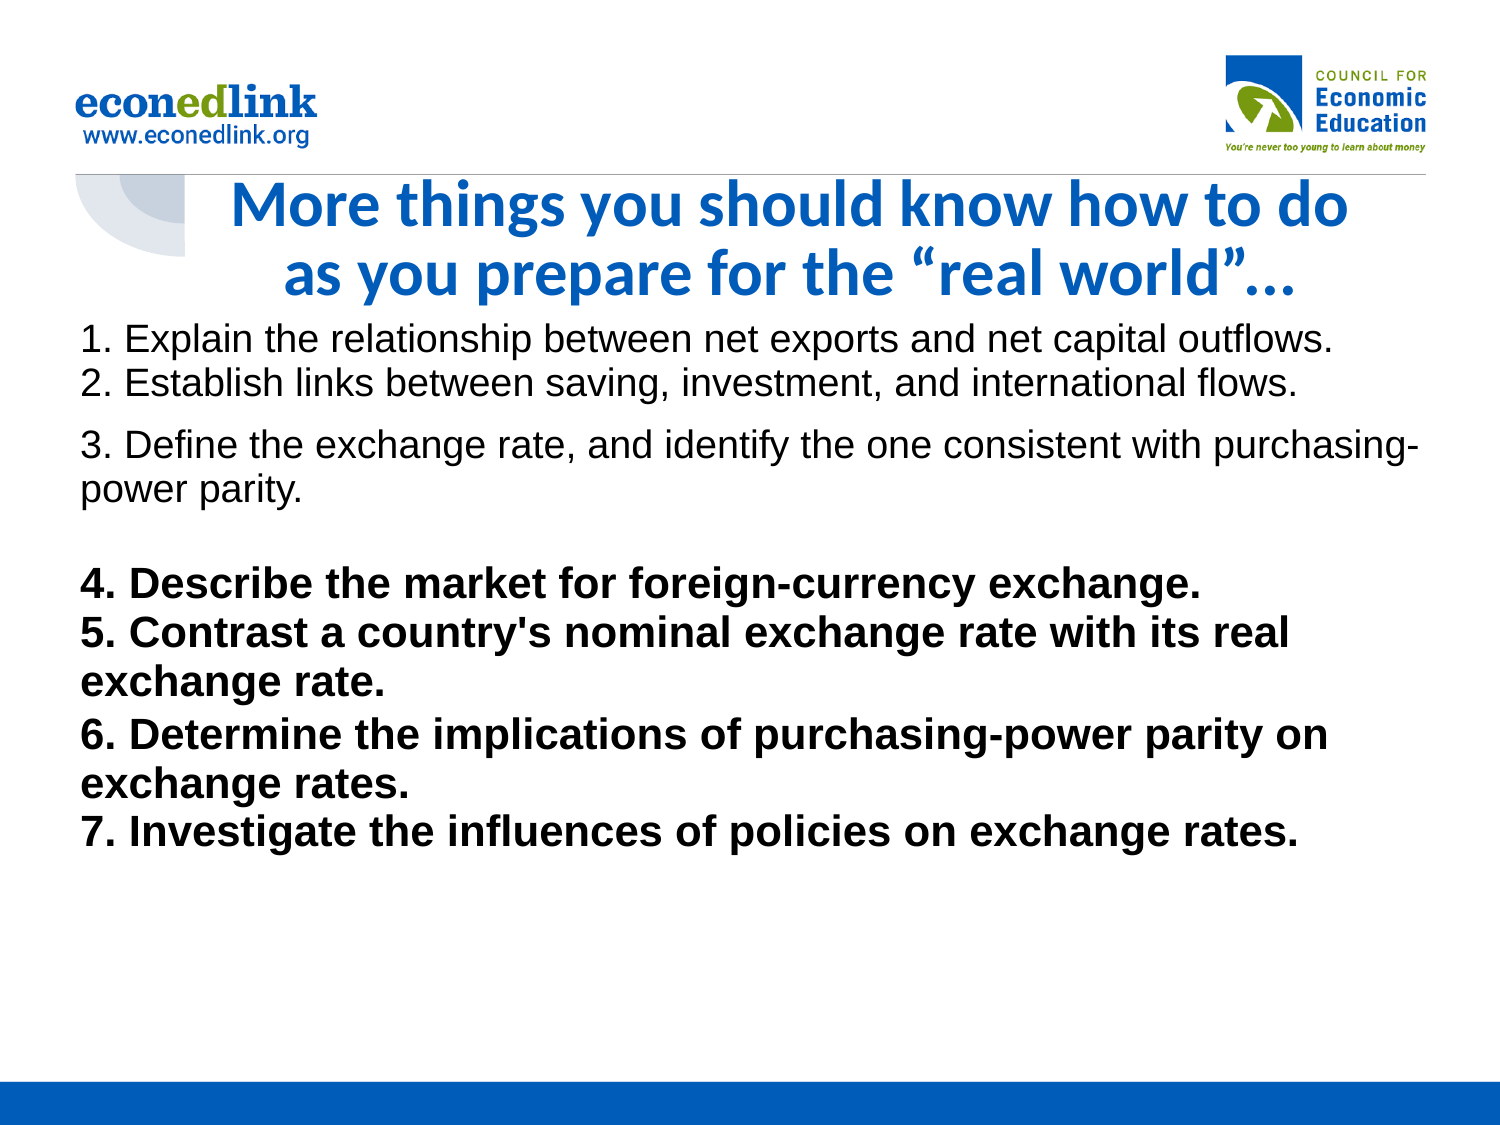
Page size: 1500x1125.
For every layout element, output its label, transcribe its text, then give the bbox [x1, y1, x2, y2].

table_cell 6. Determine the implications of purchasing-power parity on exchange rates. 7. Investigate the influences of policies on exchange rates. [69, 708, 1466, 858]
title More things you should know how to do as you prepare for the “real world”... [213, 130, 1368, 314]
table_cell 3. Define the exchange rate, and identify the one consistent with purchasing-power parity. [69, 421, 1466, 557]
table_header 1. Explain the relationship between net exports and net capital outflows. 2. Establish links between saving, investment, and international flows. [69, 314, 1466, 421]
picture [0, 0, 1500, 1125]
table_cell 4. Describe the market for foreign-currency exchange. 5. Contrast a country's nominal exchange rate with its real exchange rate. [69, 557, 1466, 708]
